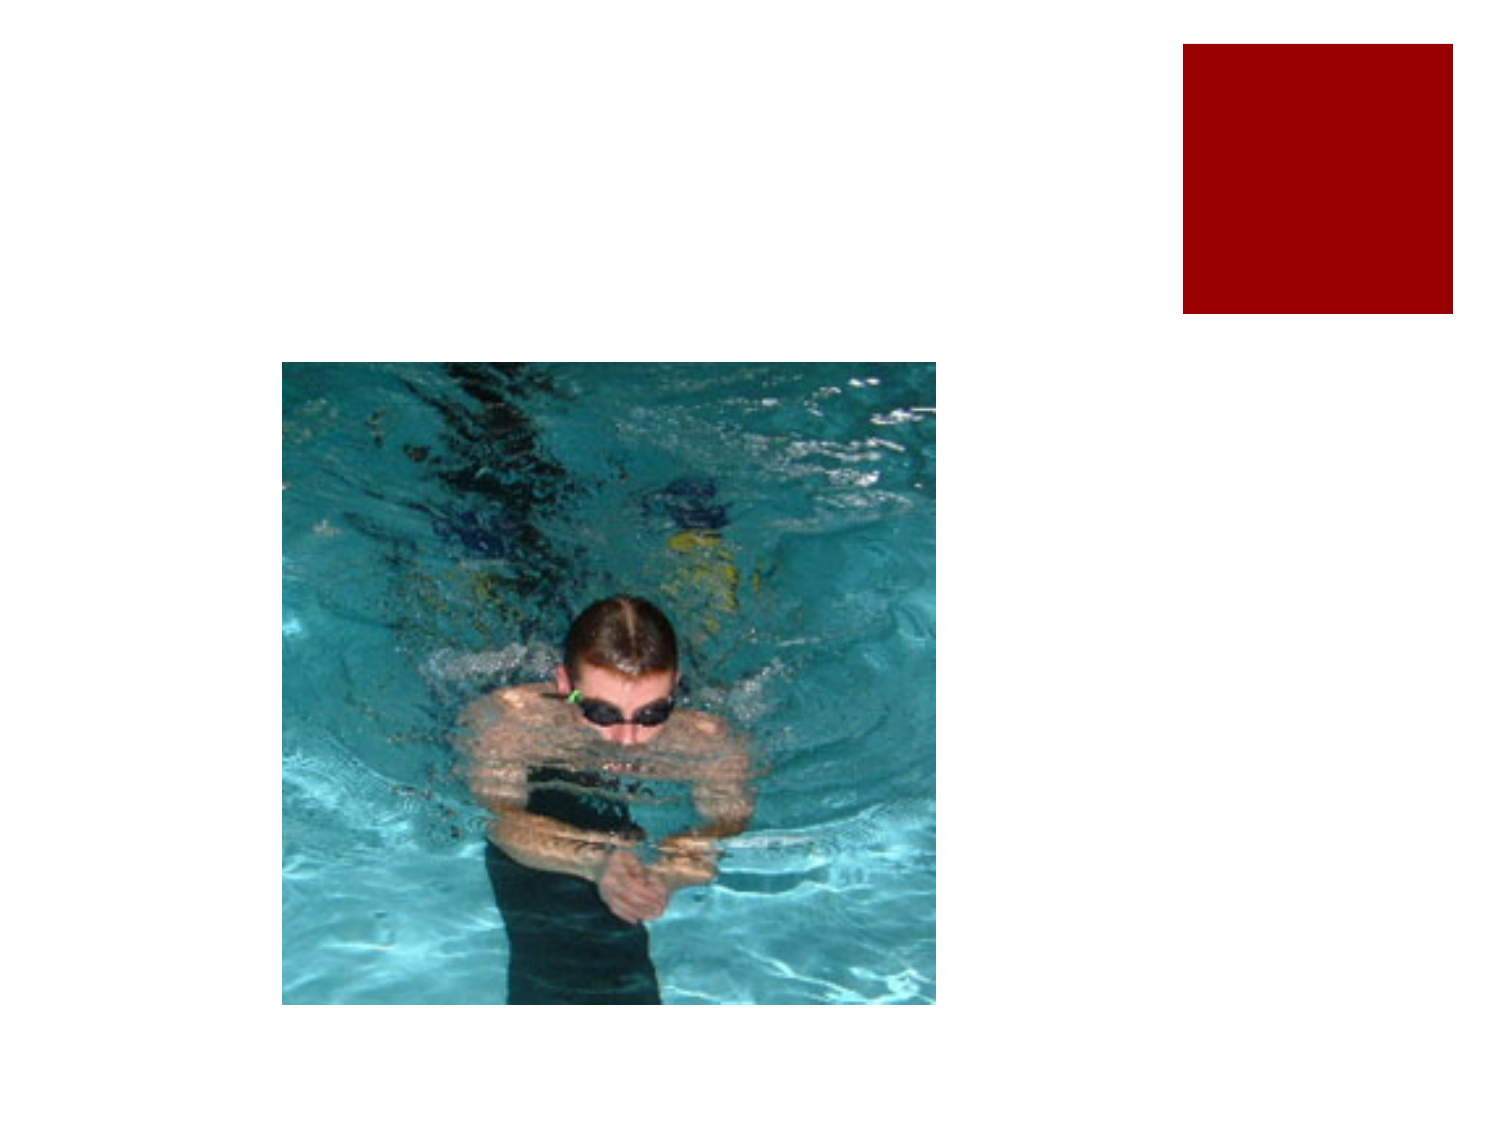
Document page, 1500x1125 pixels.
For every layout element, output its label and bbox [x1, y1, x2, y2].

list [74, 361, 1144, 1006]
